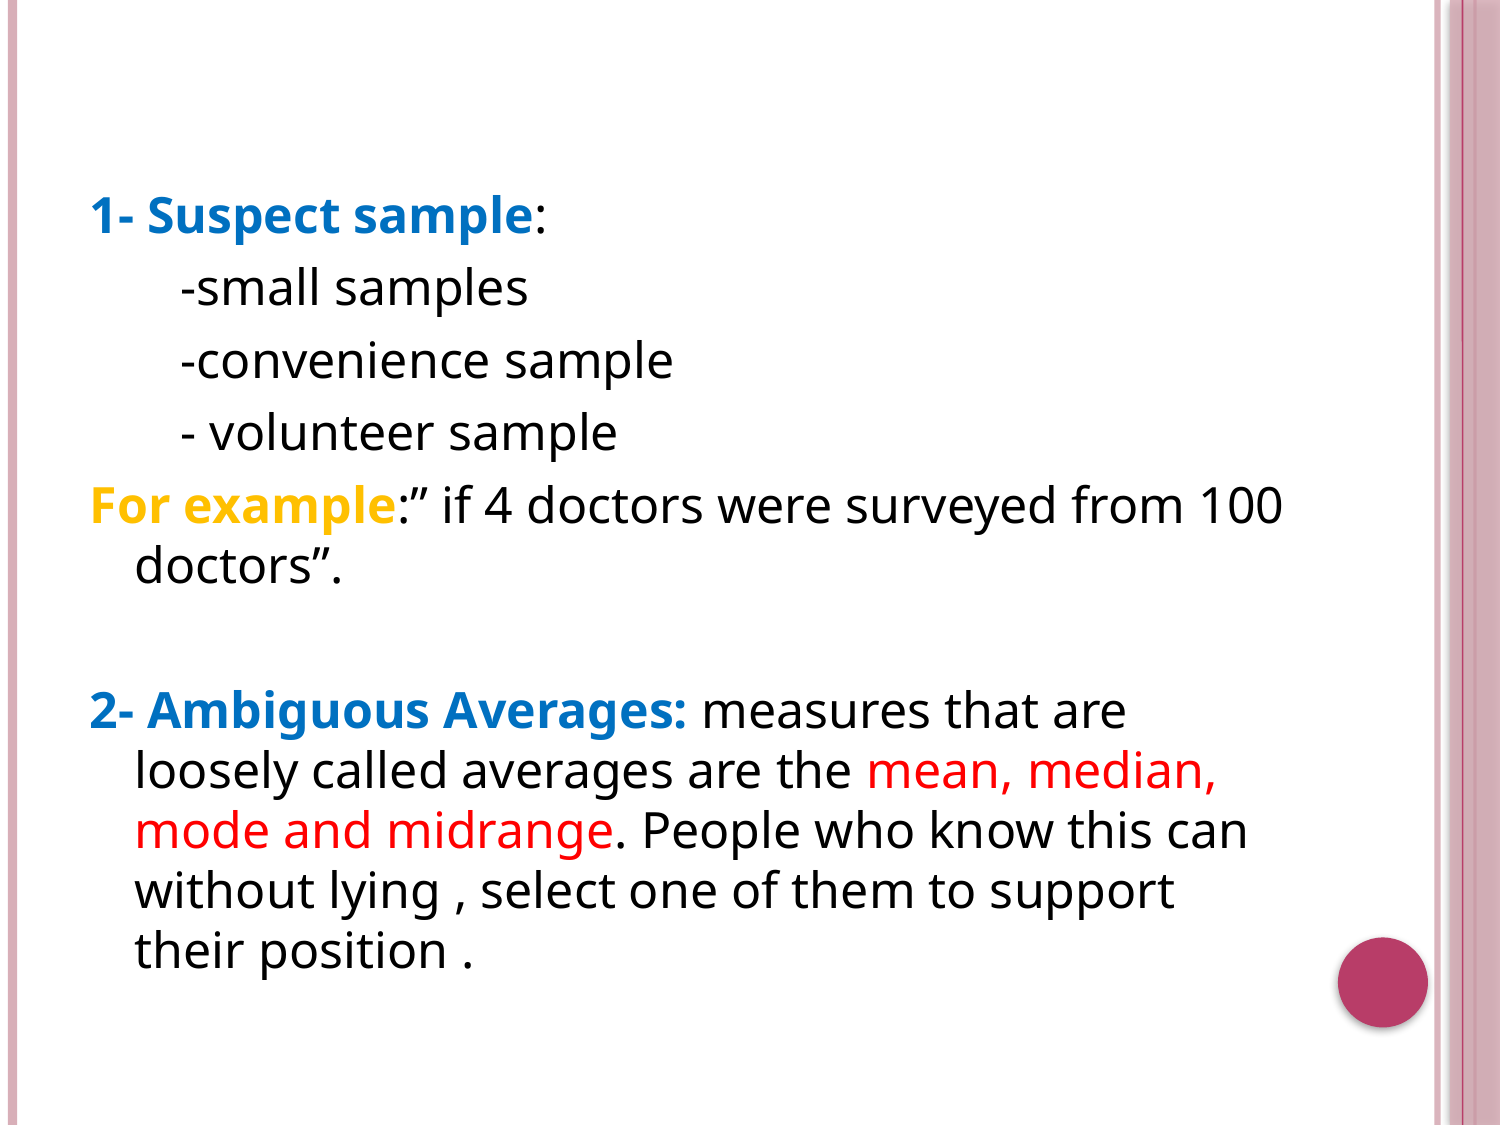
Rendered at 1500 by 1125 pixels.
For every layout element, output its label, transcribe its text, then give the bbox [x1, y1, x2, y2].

list 1- Suspect sample: -small samples -convenience sample - volunteer sample For example:” if 4 doctors were surveyed from 100 doctors”. 2- Ambiguous Averages: measures that are loosely called averages are the mean, median, mode and midrange. People who know this can without lying , select one of them to support their position . [75, 175, 1300, 1071]
